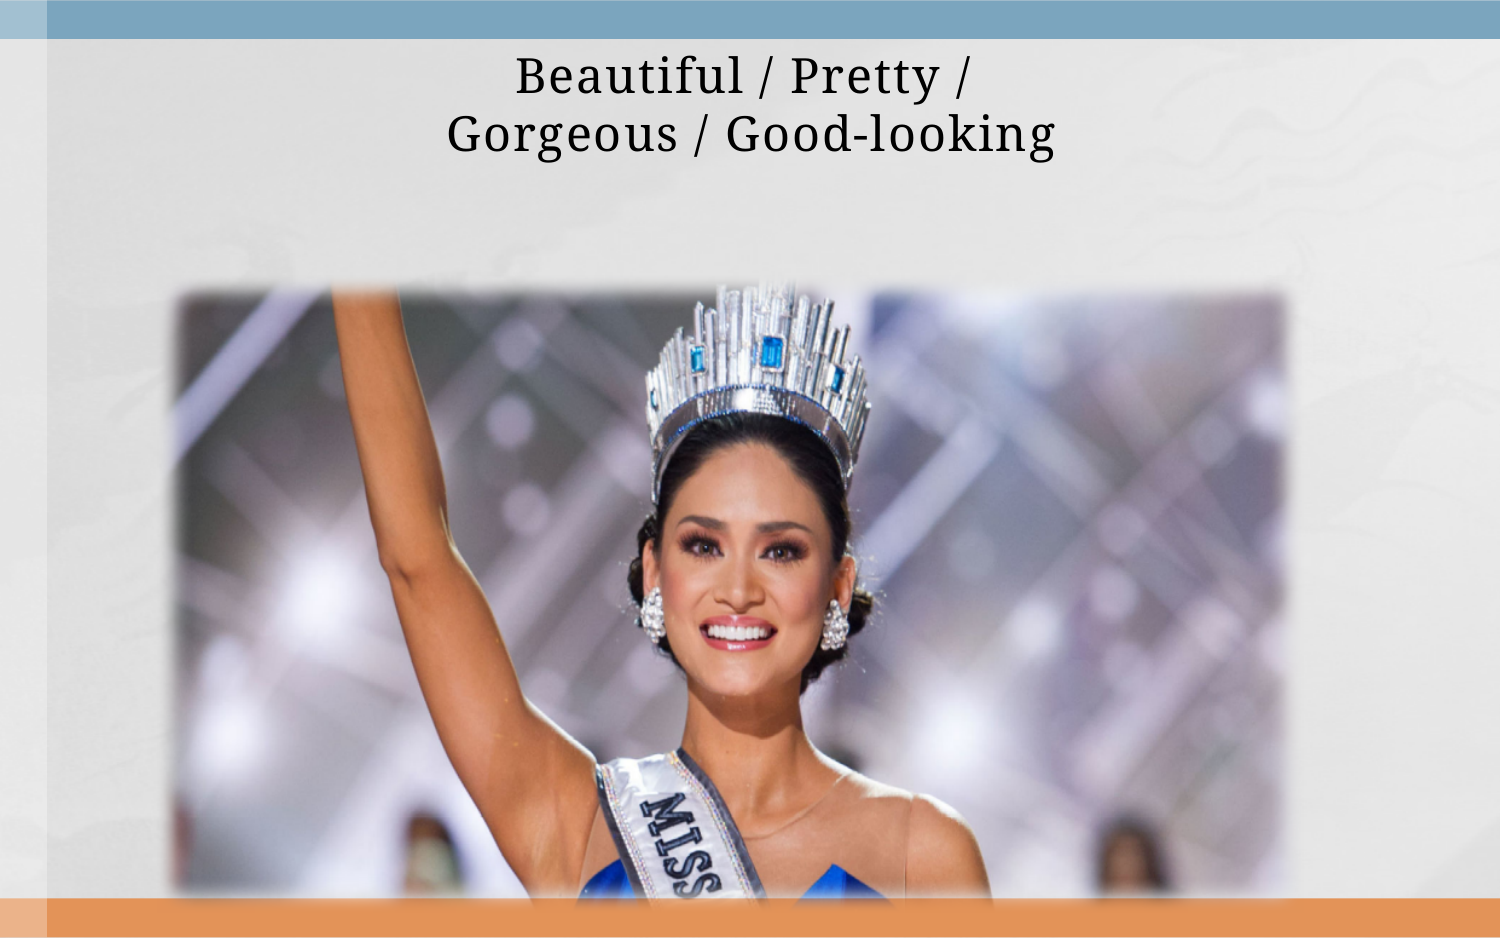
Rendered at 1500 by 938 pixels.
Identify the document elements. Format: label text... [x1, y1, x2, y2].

picture [157, 275, 1304, 913]
title Beautiful / Pretty / Gorgeous / Good-looking [49, 39, 1454, 168]
